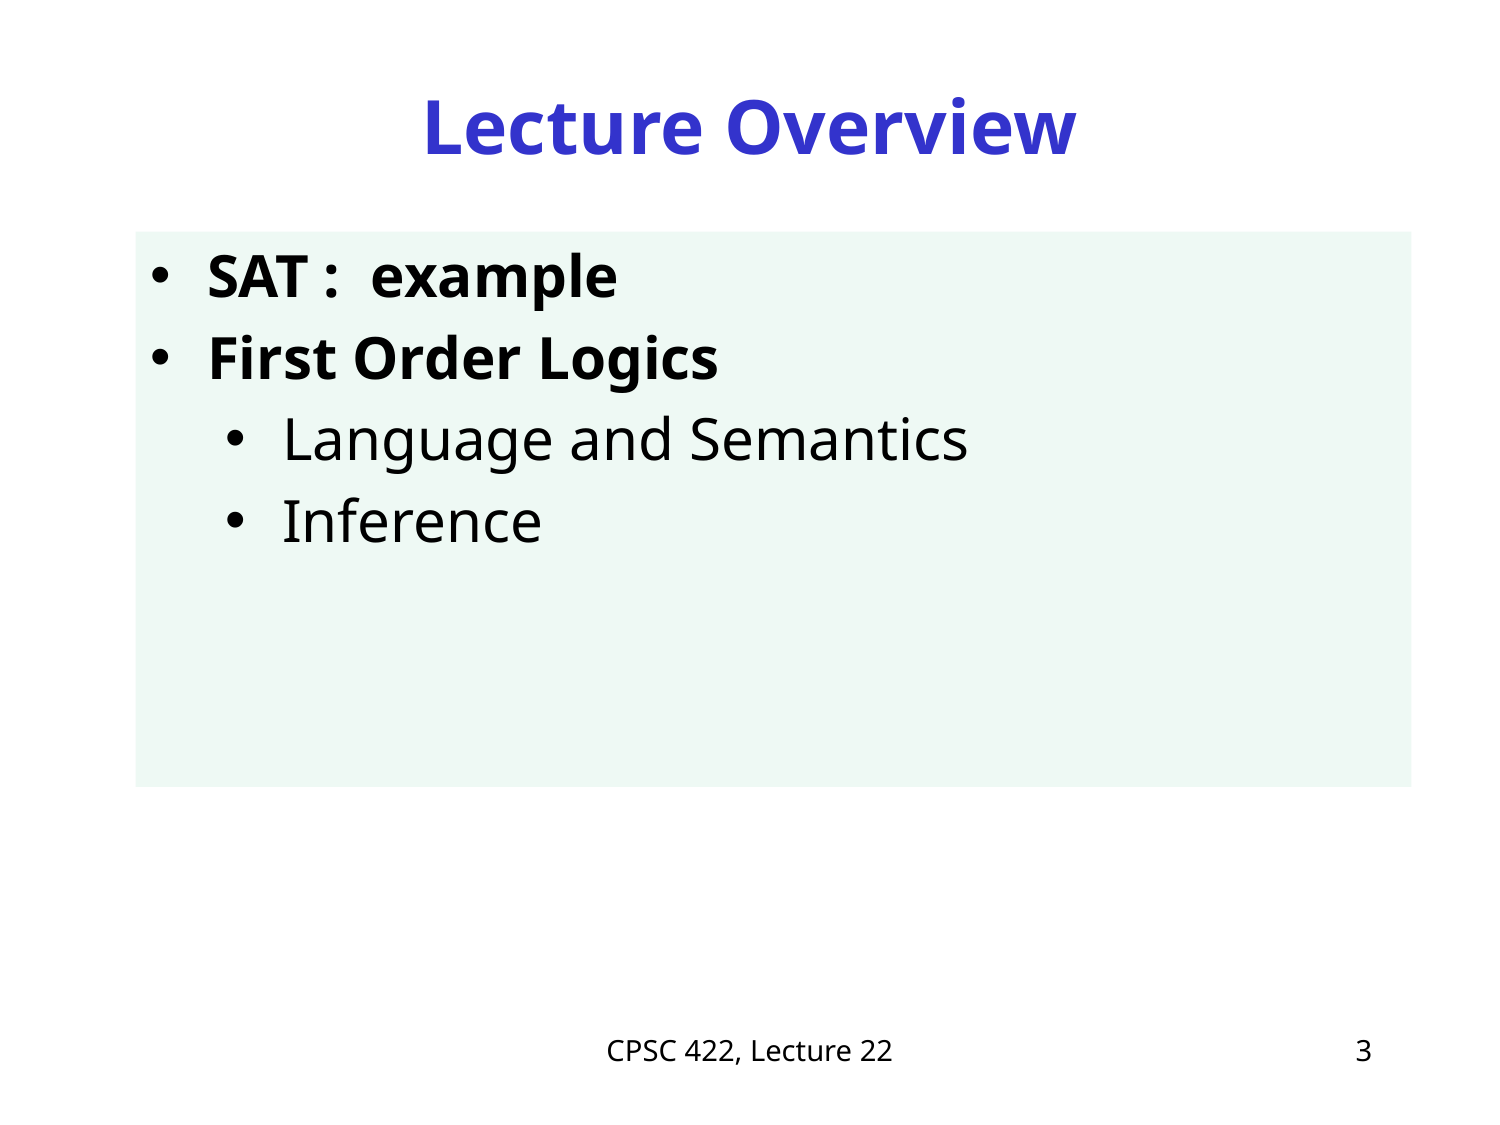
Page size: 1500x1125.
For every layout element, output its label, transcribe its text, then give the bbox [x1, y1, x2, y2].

footer CPSC 422, Lecture 22 [512, 1024, 988, 1101]
slide_number 3 [1074, 1024, 1388, 1101]
title Lecture Overview [111, 30, 1388, 219]
text_box SAT : example First Order Logics Language and Semantics Inference [135, 231, 1412, 787]
